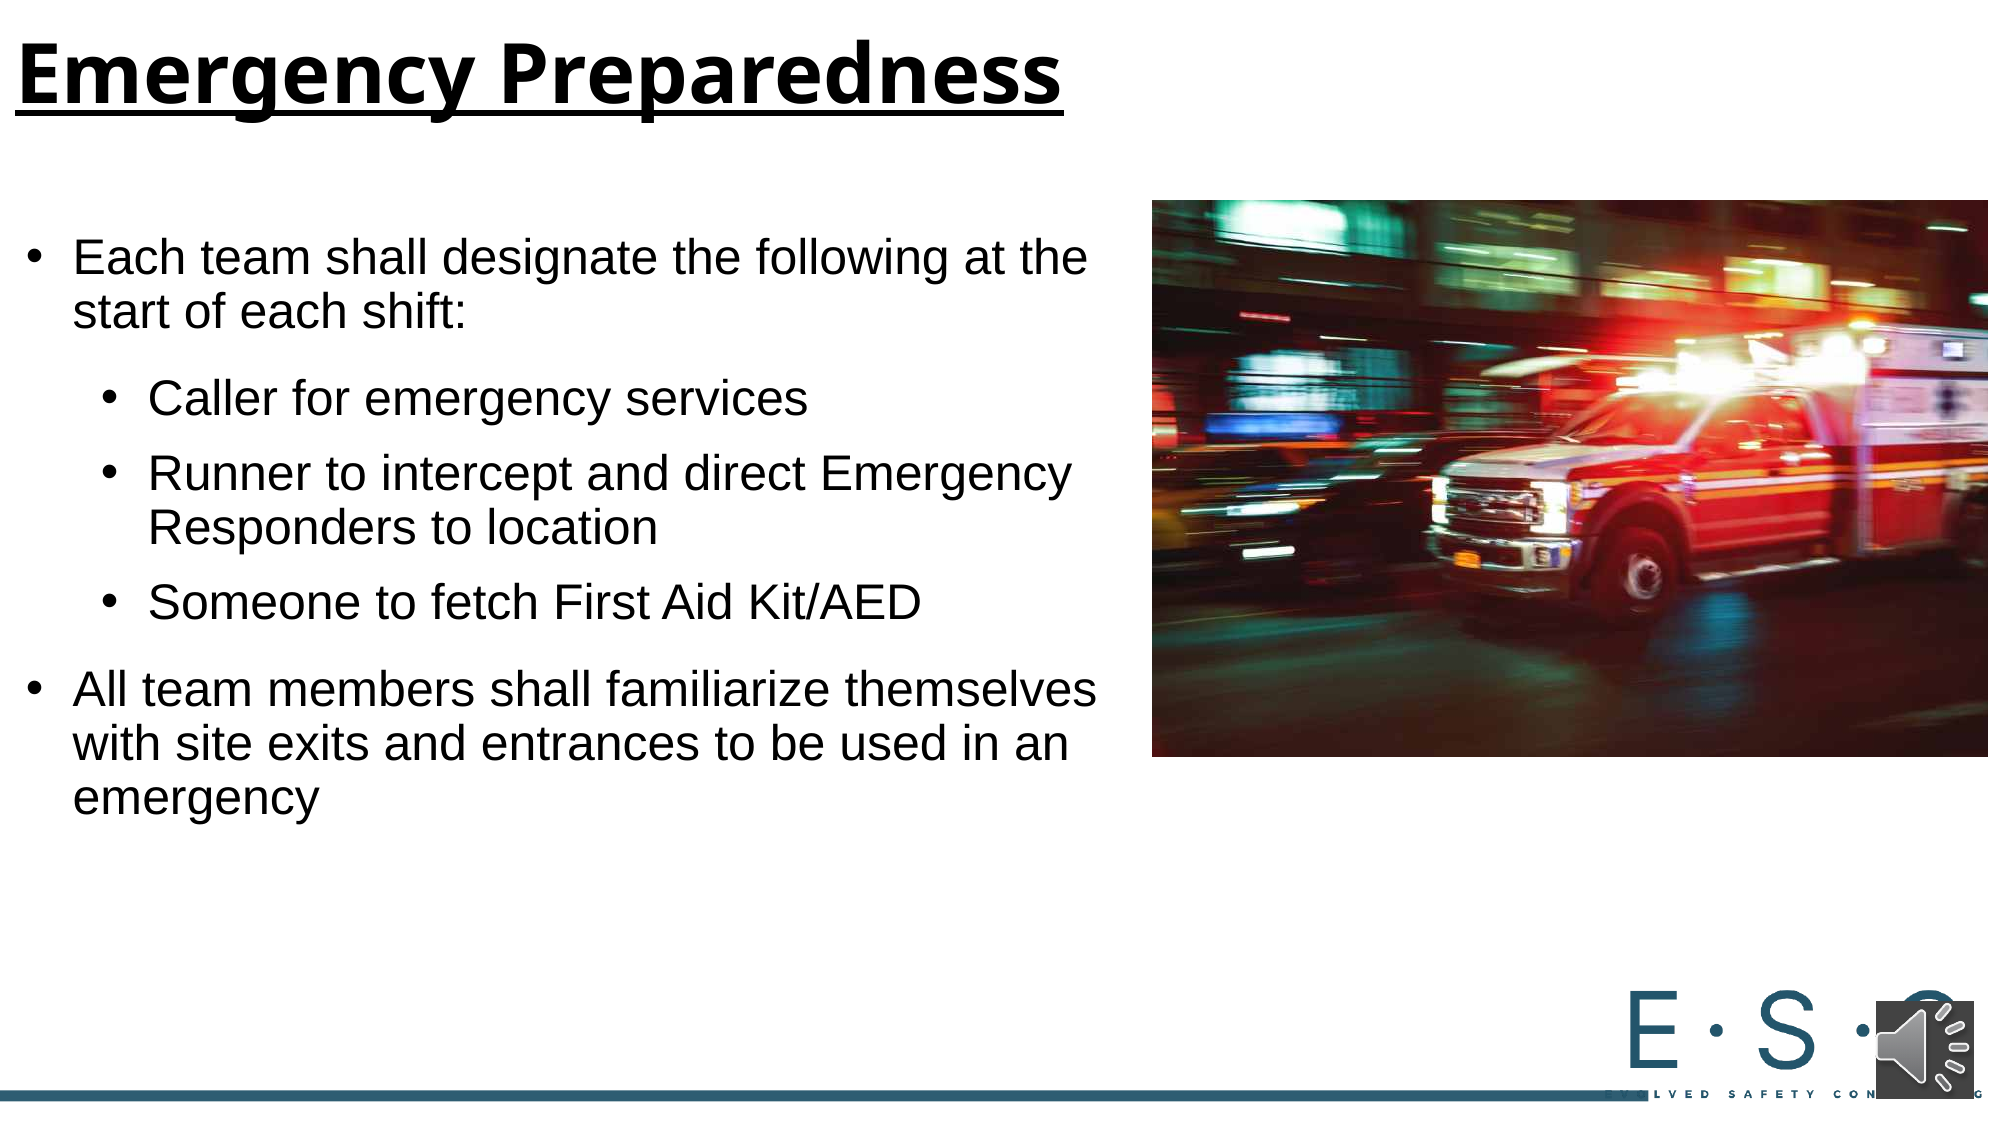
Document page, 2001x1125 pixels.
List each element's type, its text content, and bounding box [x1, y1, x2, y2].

picture [1152, 200, 1988, 757]
picture [1598, 947, 1988, 1125]
title Emergency Preparedness [0, 0, 1294, 158]
text_box Each team shall designate the following at the start of each shift: Caller for emergency services Runner to intercept and direct Emergency Responders to location Someone to fetch First Aid Kit/AED All team members shall familiarize themselves with site exits and entrances to be used in an emergency [11, 223, 1153, 965]
